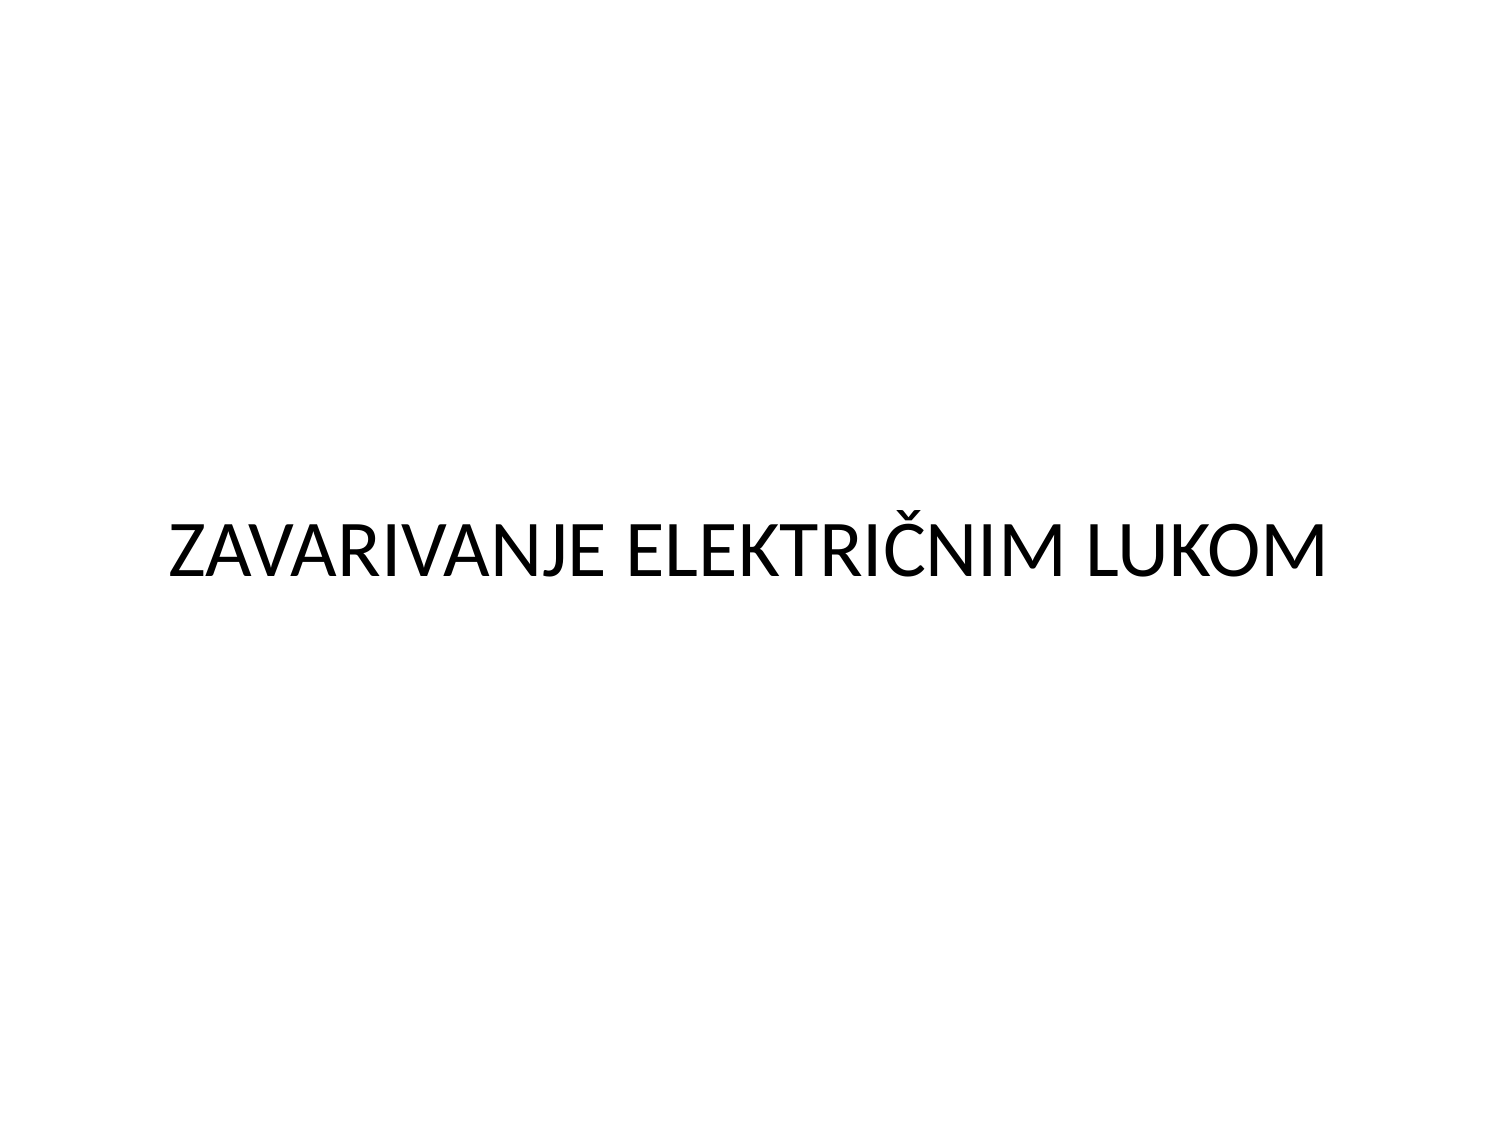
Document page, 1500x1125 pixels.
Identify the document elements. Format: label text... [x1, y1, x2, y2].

title ZAVARIVANJE ELEKTRIČNIM LUKOM [75, 450, 1425, 638]
